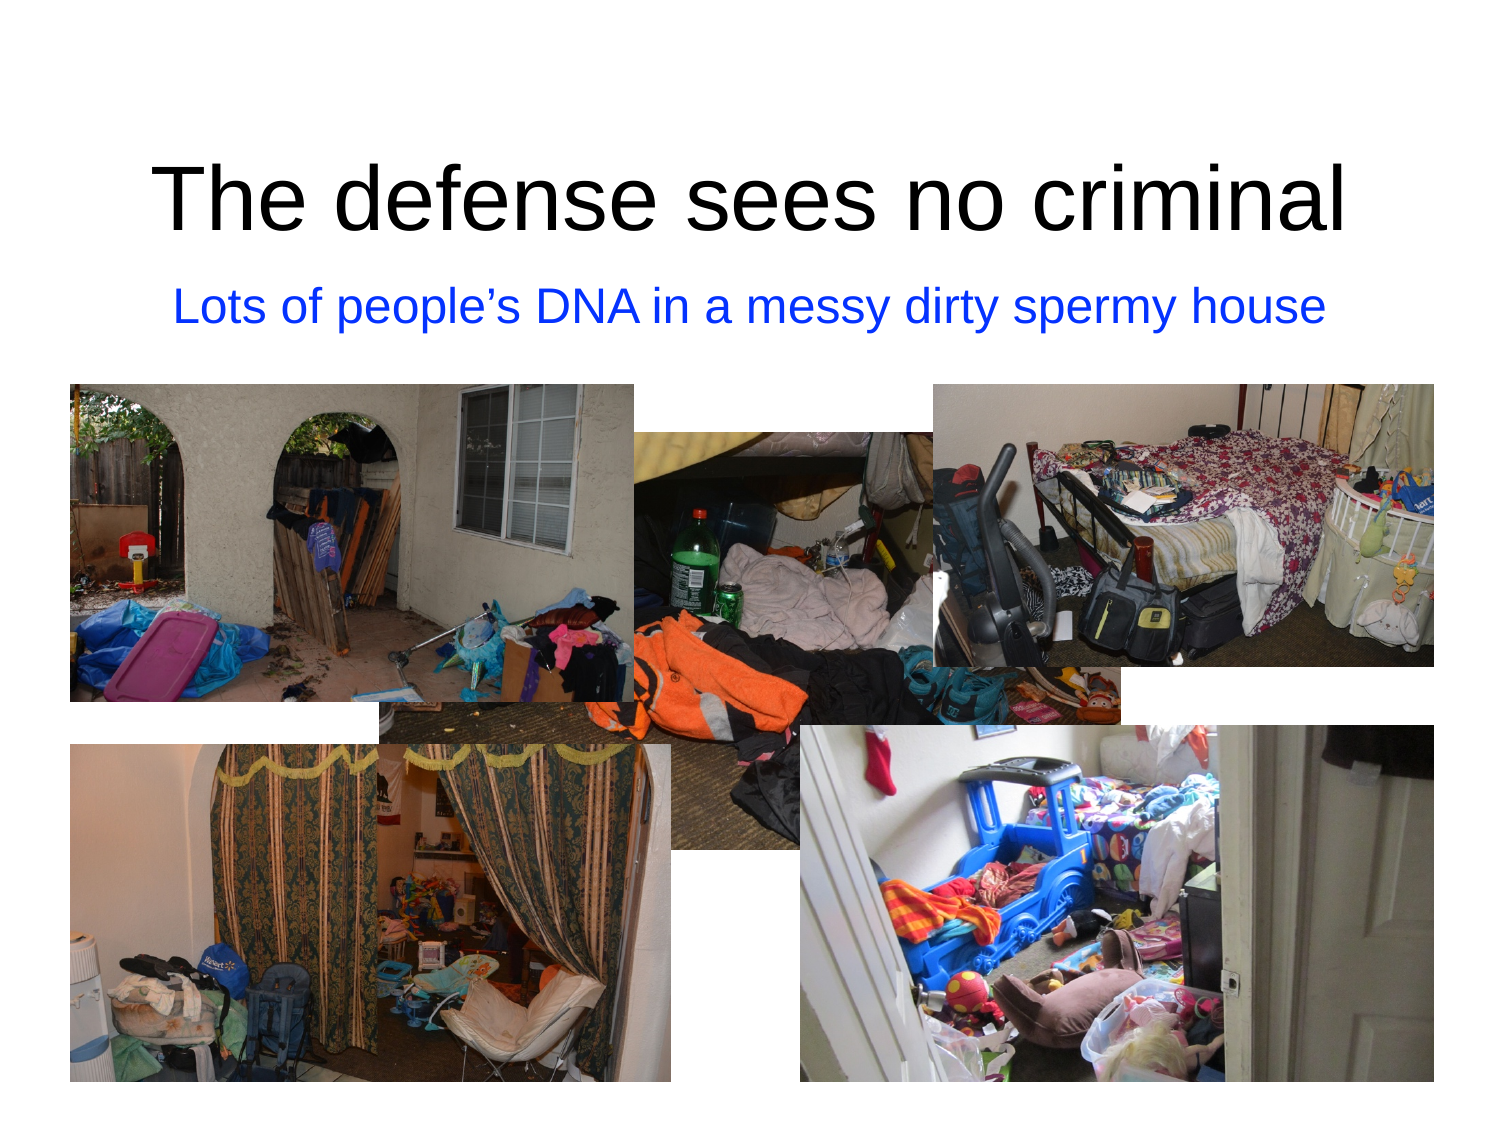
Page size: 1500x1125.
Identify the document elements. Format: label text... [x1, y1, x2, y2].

text_box Lots of people’s DNA in a messy dirty spermy house [157, 266, 1343, 342]
title The defense sees no criminal [112, 99, 1388, 288]
picture [70, 384, 1435, 1082]
